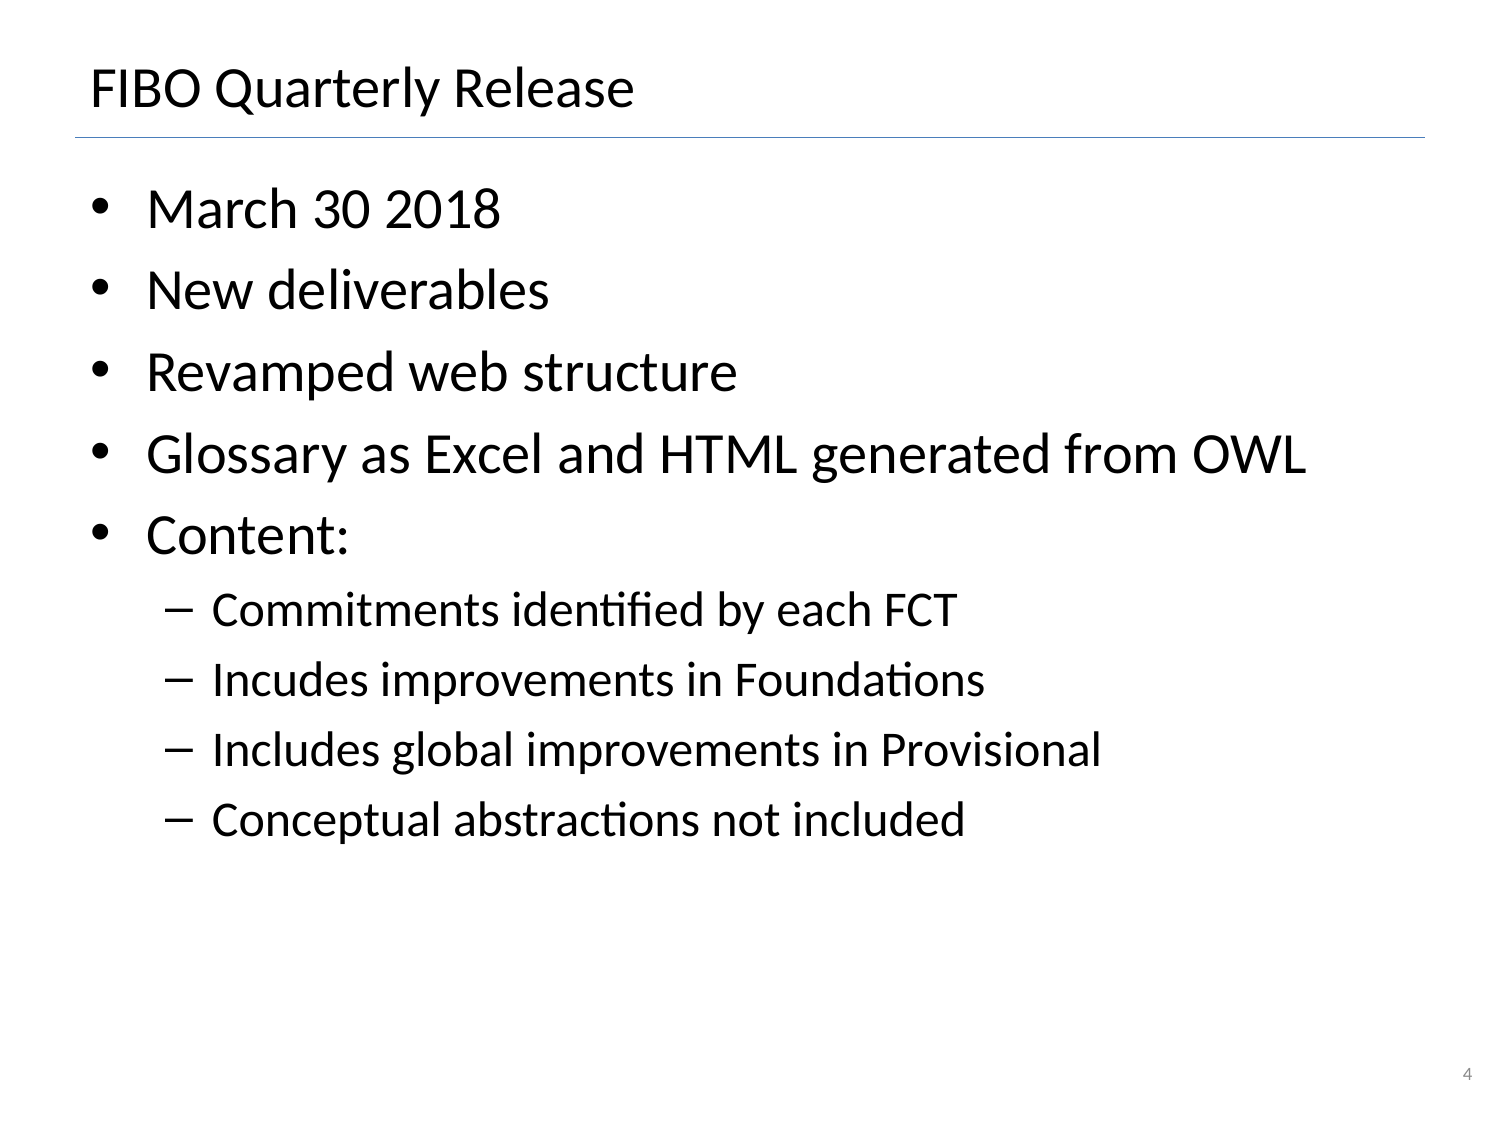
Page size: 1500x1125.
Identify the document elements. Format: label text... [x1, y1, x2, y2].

list March 30 2018 New deliverables Revamped web structure Glossary as Excel and HTML generated from OWL Content: Commitments identified by each FCT Incudes improvements in Foundations Includes global improvements in Provisional Conceptual abstractions not included [74, 162, 1426, 1101]
title FIBO Quarterly Release [74, 37, 1426, 131]
slide_number 4 [1425, 1042, 1488, 1103]
